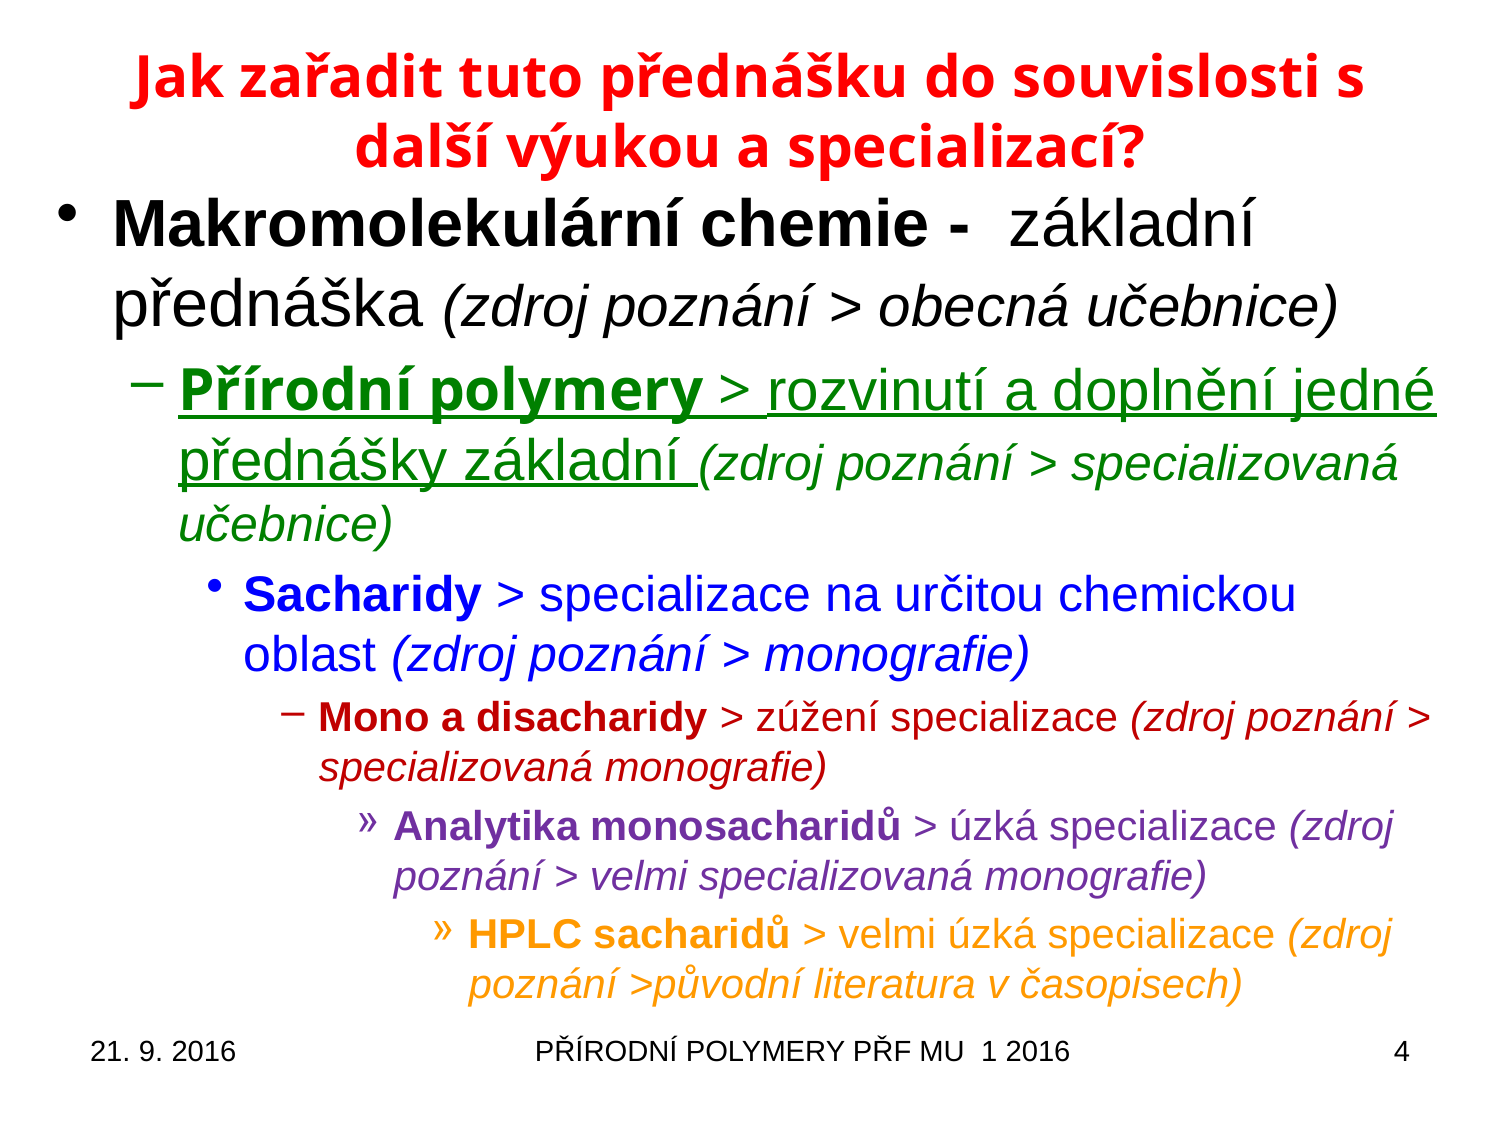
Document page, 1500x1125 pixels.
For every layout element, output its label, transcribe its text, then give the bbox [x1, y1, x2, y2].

list Makromolekulární chemie - základní přednáška (zdroj poznání > obecná učebnice) Přírodní polymery > rozvinutí a doplnění jedné přednášky základní (zdroj poznání > specializovaná učebnice) Sacharidy > specializace na určitou chemickou oblast (zdroj poznání > monografie) Mono a disacharidy > zúžení specializace (zdroj poznání > specializovaná monografie) Analytika monosacharidů > úzká specializace (zdroj poznání > velmi specializovaná monografie) HPLC sacharidů > velmi úzká specializace (zdroj poznání >původní literatura v časopisech) [41, 172, 1459, 1024]
title Jak zařadit tuto přednášku do souvislosti s další výukou a specializací? [74, 44, 1426, 172]
footer PŘÍRODNÍ POLYMERY PŘF MU 1 2016 [426, 1024, 1074, 1103]
slide_number 21. 9. 2016 [74, 1024, 426, 1103]
slide_number 4 [1074, 1024, 1426, 1103]
